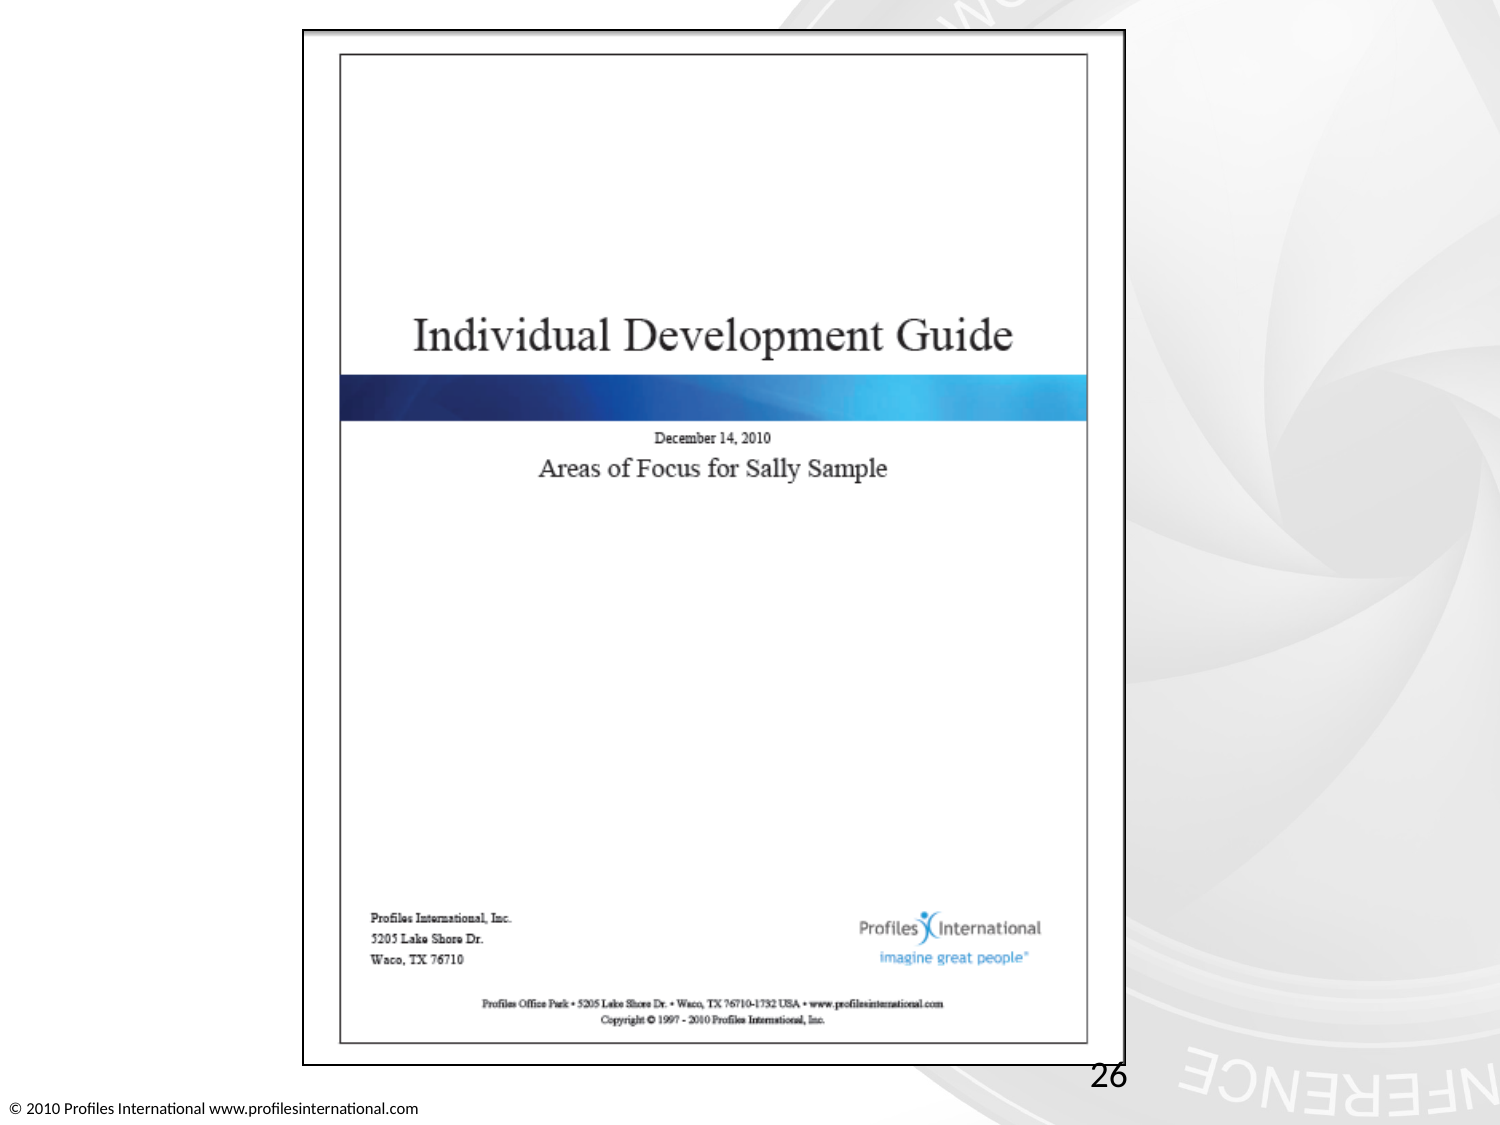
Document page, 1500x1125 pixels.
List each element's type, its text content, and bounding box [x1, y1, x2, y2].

slide_number 26 [1074, 1042, 1425, 1103]
picture [303, 0, 1500, 1125]
text_box © 2010 Profiles International www.profilesinternational.com [0, 1090, 500, 1125]
